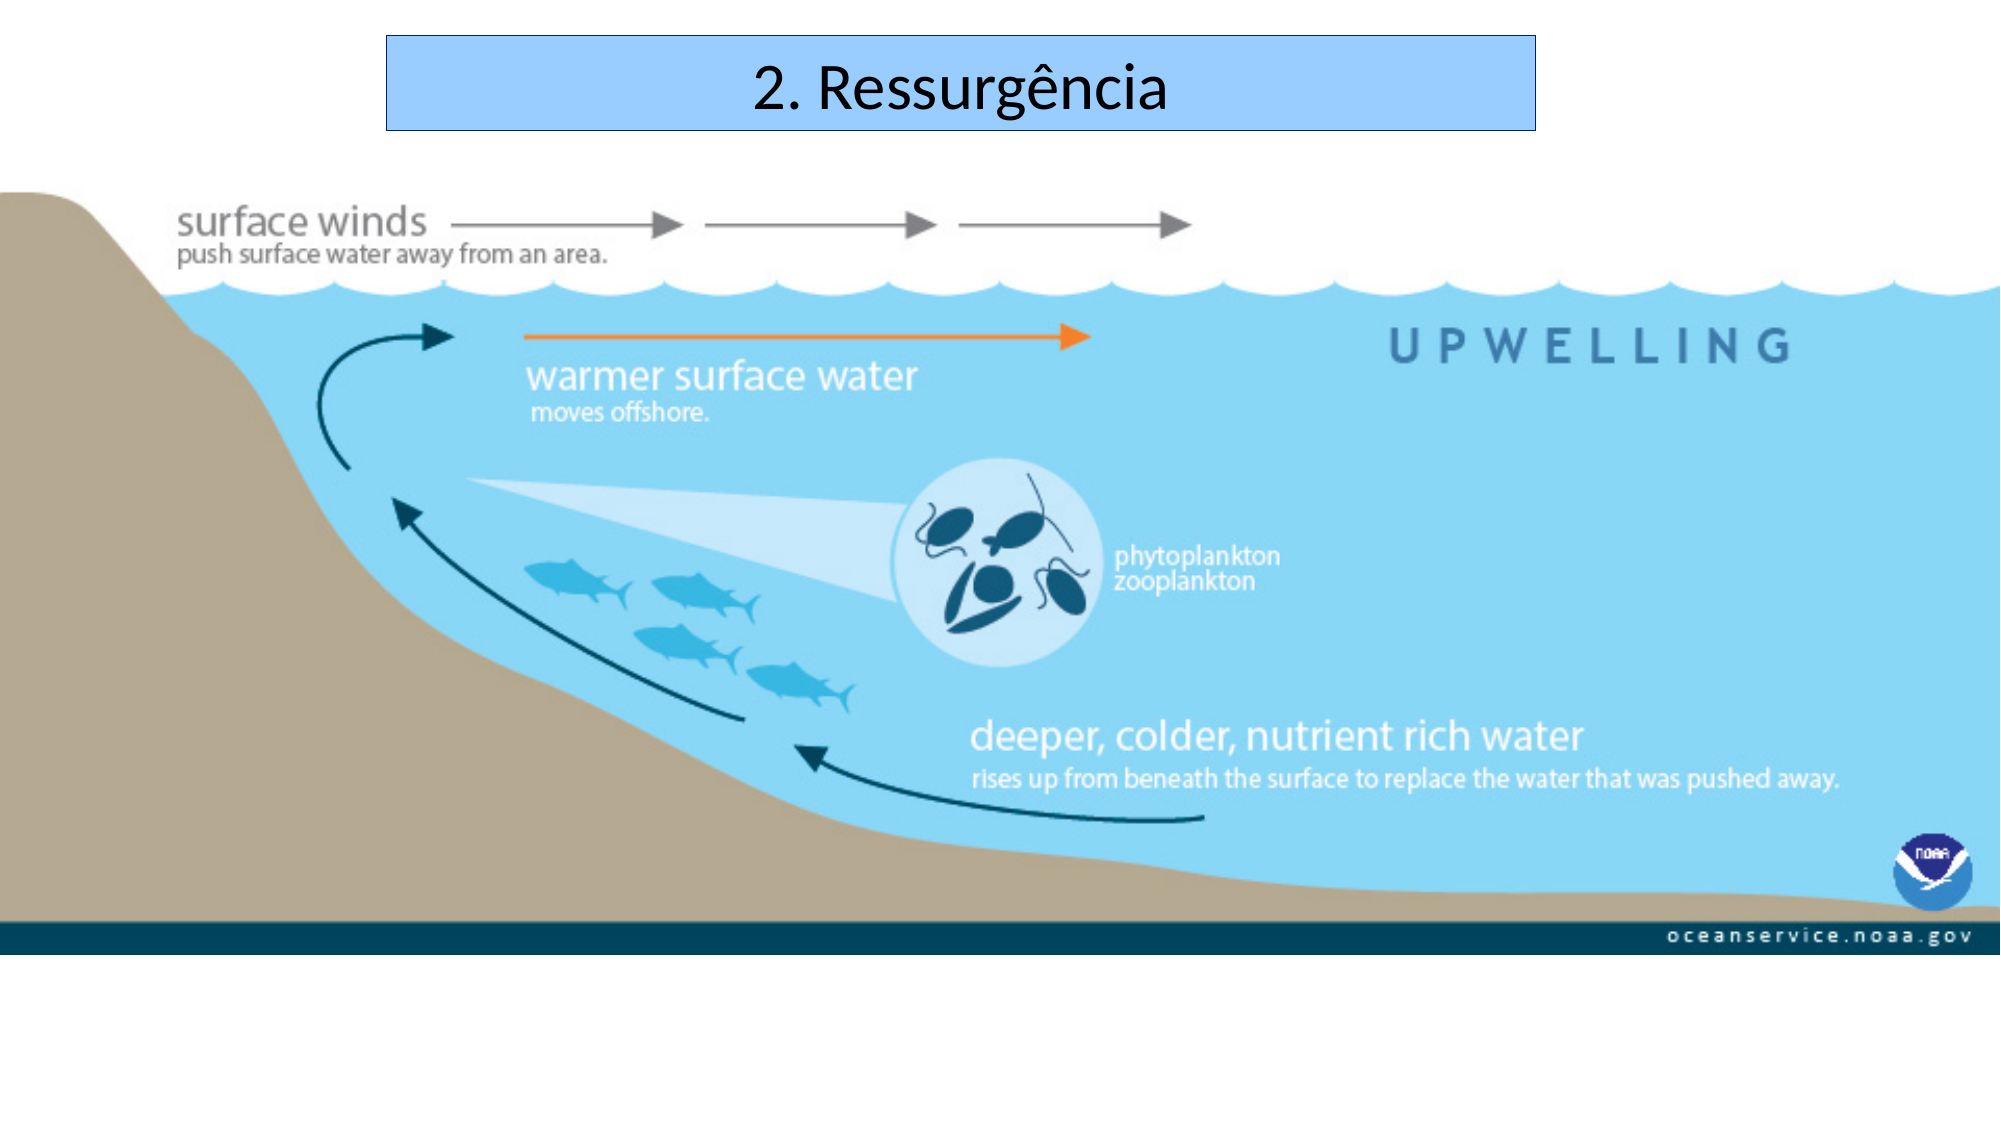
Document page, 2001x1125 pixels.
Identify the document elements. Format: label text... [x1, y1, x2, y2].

picture [1902, 932, 1912, 942]
picture [1714, 932, 1725, 942]
picture [1814, 931, 1823, 942]
picture [1944, 932, 1956, 942]
picture [1746, 932, 1754, 942]
picture [1777, 932, 1783, 942]
picture [1827, 932, 1838, 942]
picture [1887, 932, 1897, 942]
picture [1960, 932, 1971, 942]
text_box 2. Ressurgência [386, 35, 1536, 131]
picture [0, 170, 2000, 924]
picture [1731, 932, 1741, 942]
picture [1760, 932, 1771, 942]
picture [1871, 932, 1883, 942]
picture [1804, 932, 1808, 942]
picture [1929, 932, 1939, 946]
picture [1683, 932, 1693, 943]
picture [1698, 932, 1708, 942]
picture [1854, 932, 1864, 942]
picture [1667, 932, 1679, 942]
picture [1788, 932, 1799, 942]
